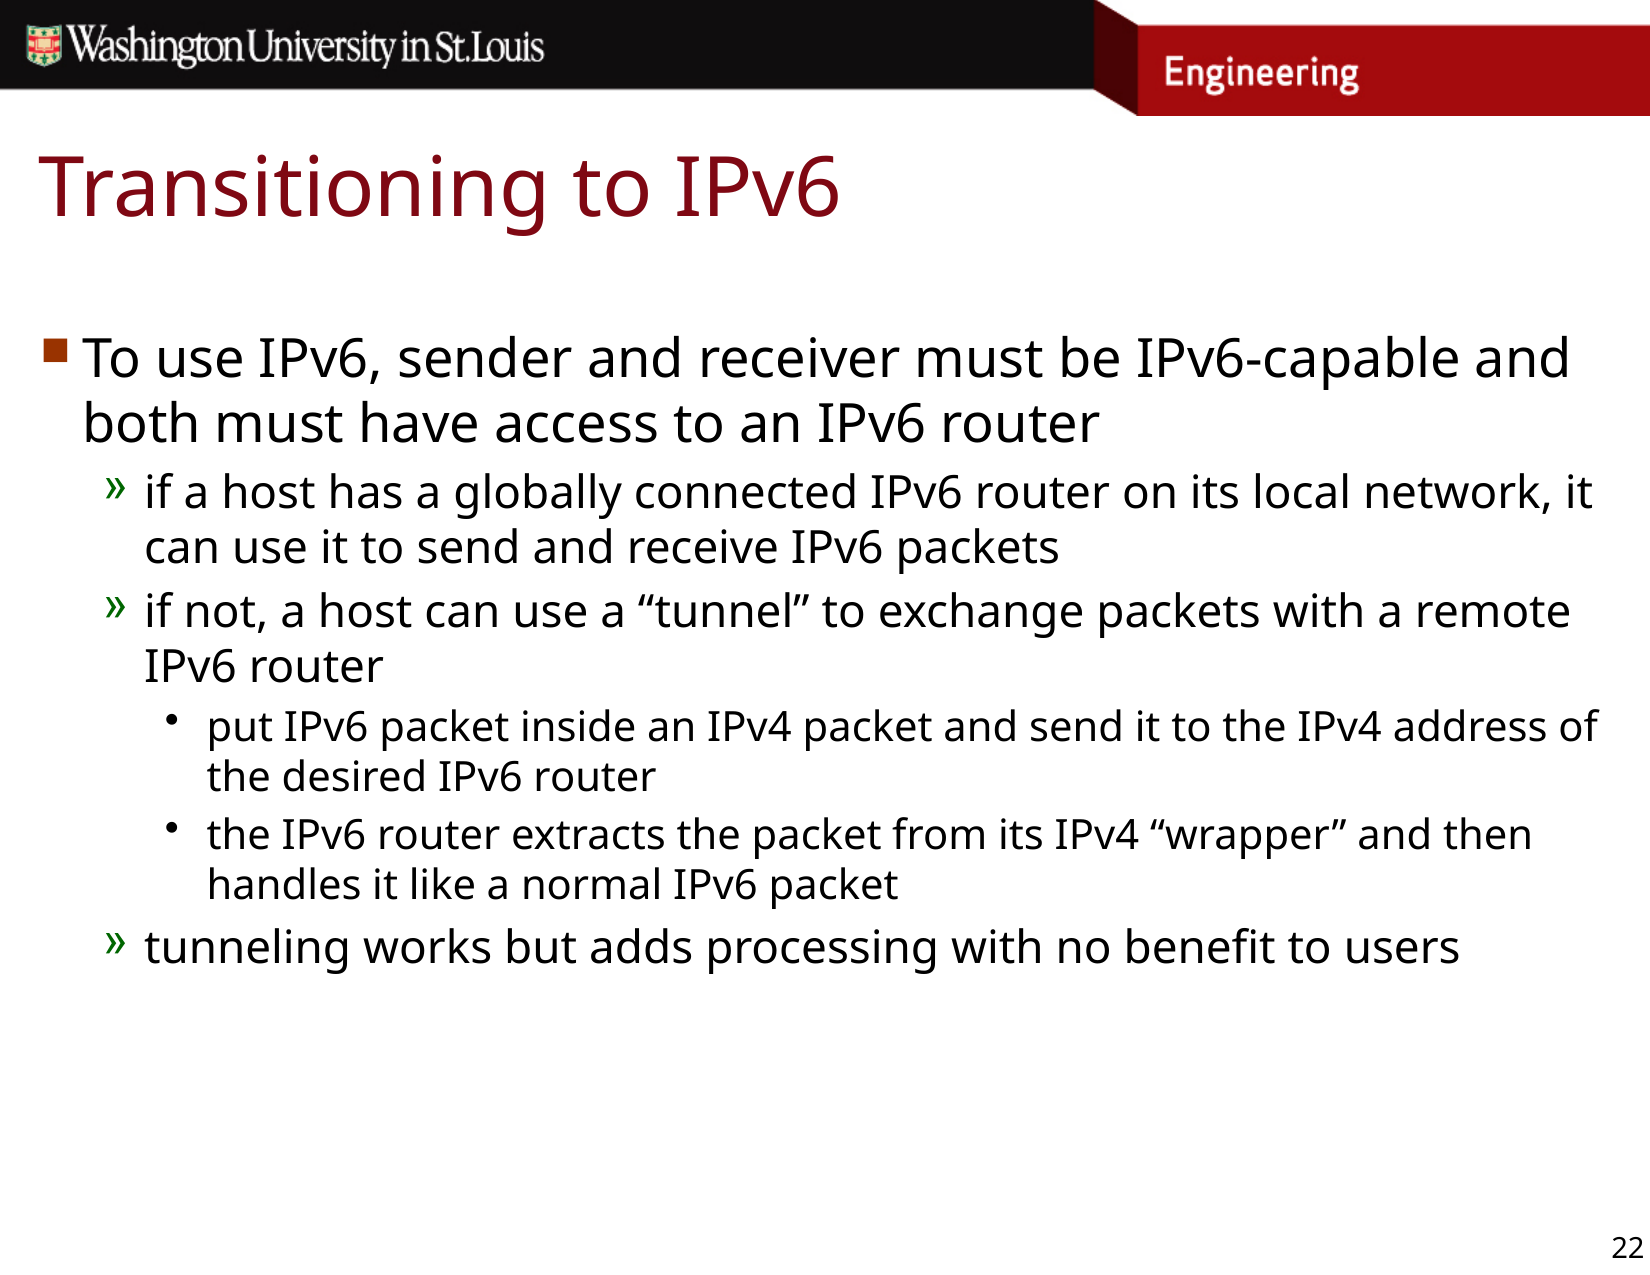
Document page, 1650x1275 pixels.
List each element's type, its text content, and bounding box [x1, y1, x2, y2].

slide_number 22 [1593, 1231, 1645, 1267]
list To use IPv6, sender and receiver must be IPv6-capable and both must have access to an IPv6 router if a host has a globally connected IPv6 router on its local network, it can use it to send and receive IPv6 packets if not, a host can use a “tunnel” to exchange packets with a remote IPv6 router put IPv6 packet inside an IPv4 packet and send it to the IPv4 address of the desired IPv6 router the IPv6 router extracts the packet from its IPv4 “wrapper” and then handles it like a normal IPv6 packet tunneling works but adds processing with no benefit to users [2, 314, 1650, 1275]
title Transitioning to IPv6 [21, 105, 1602, 262]
picture [0, 0, 1650, 116]
